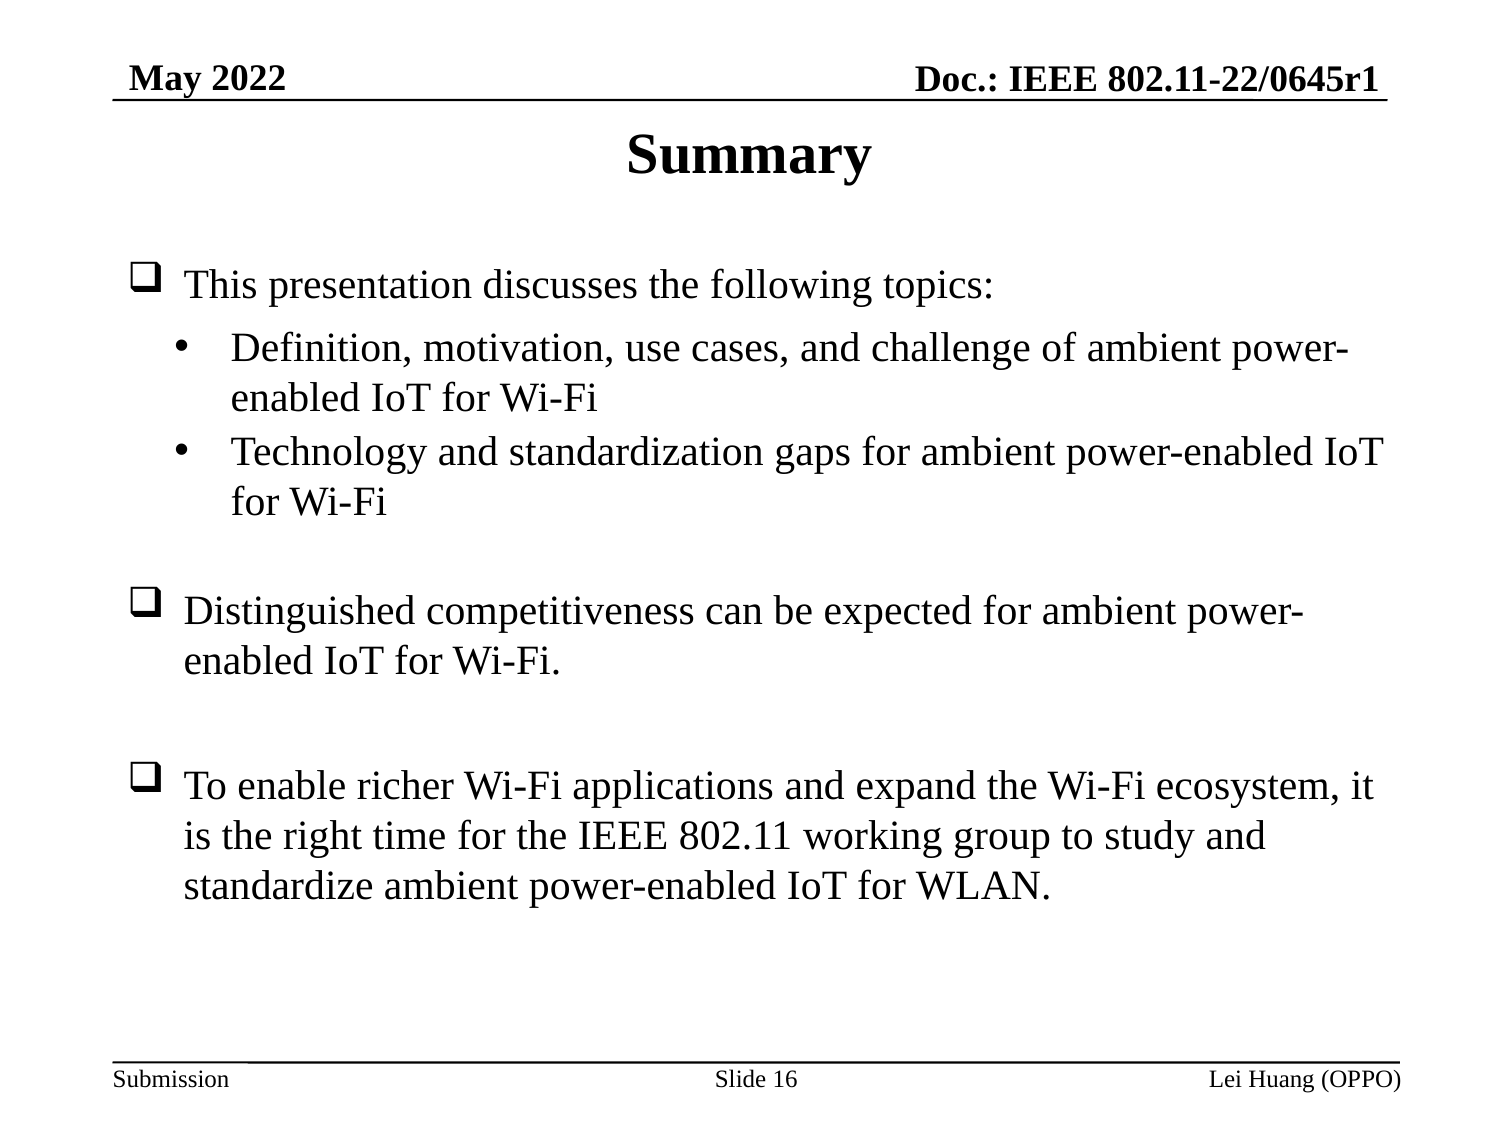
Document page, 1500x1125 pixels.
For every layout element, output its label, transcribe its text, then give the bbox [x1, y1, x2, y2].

text_box May 2022 [114, 45, 493, 100]
title Summary [112, 112, 1388, 188]
text_box This presentation discusses the following topics: Definition, motivation, use cases, and challenge of ambient power-enabled IoT for Wi-Fi Technology and standardization gaps for ambient power-enabled IoT for Wi-Fi Distinguished competitiveness can be expected for ambient power-enabled IoT for Wi-Fi. To enable richer Wi-Fi applications and expand the Wi-Fi ecosystem, it is the right time for the IEEE 802.11 working group to study and standardize ambient power-enabled IoT for WLAN. [112, 249, 1425, 925]
footer Lei Huang (OPPO) [949, 1061, 1402, 1093]
text_box Doc.: IEEE 802.11-22/0645r1 [899, 46, 1413, 107]
slide_number Slide 16 [712, 1061, 800, 1093]
